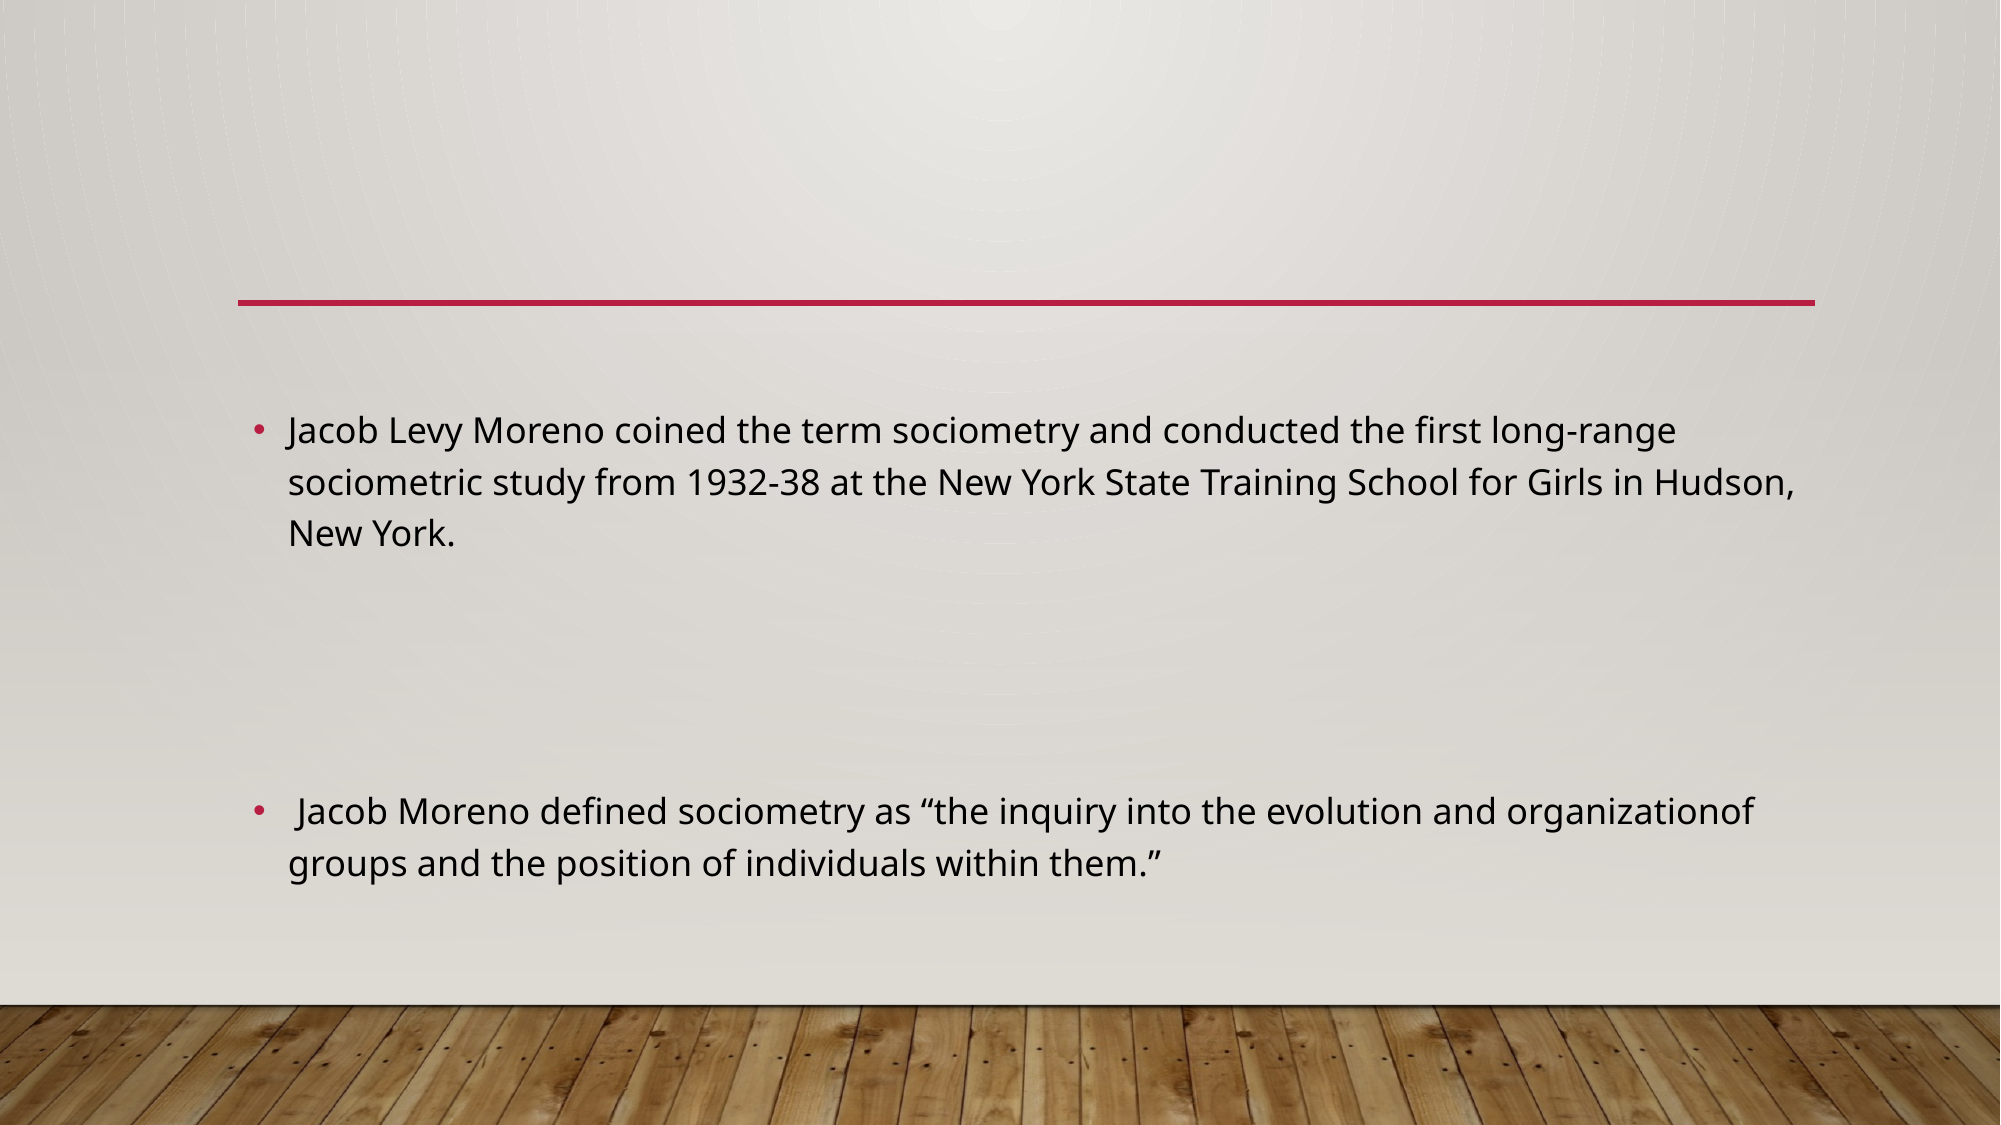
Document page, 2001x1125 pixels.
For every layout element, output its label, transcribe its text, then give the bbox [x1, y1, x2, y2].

picture [0, 1005, 2000, 1125]
list Jacob Levy Moreno coined the term sociometry and conducted the first long-range sociometric study from 1932-38 at the New York State Training School for Girls in Hudson, New York. Jacob Moreno defined sociometry as “the inquiry into the evolution and organizationof groups and the position of individuals within them.” [238, 330, 1814, 897]
